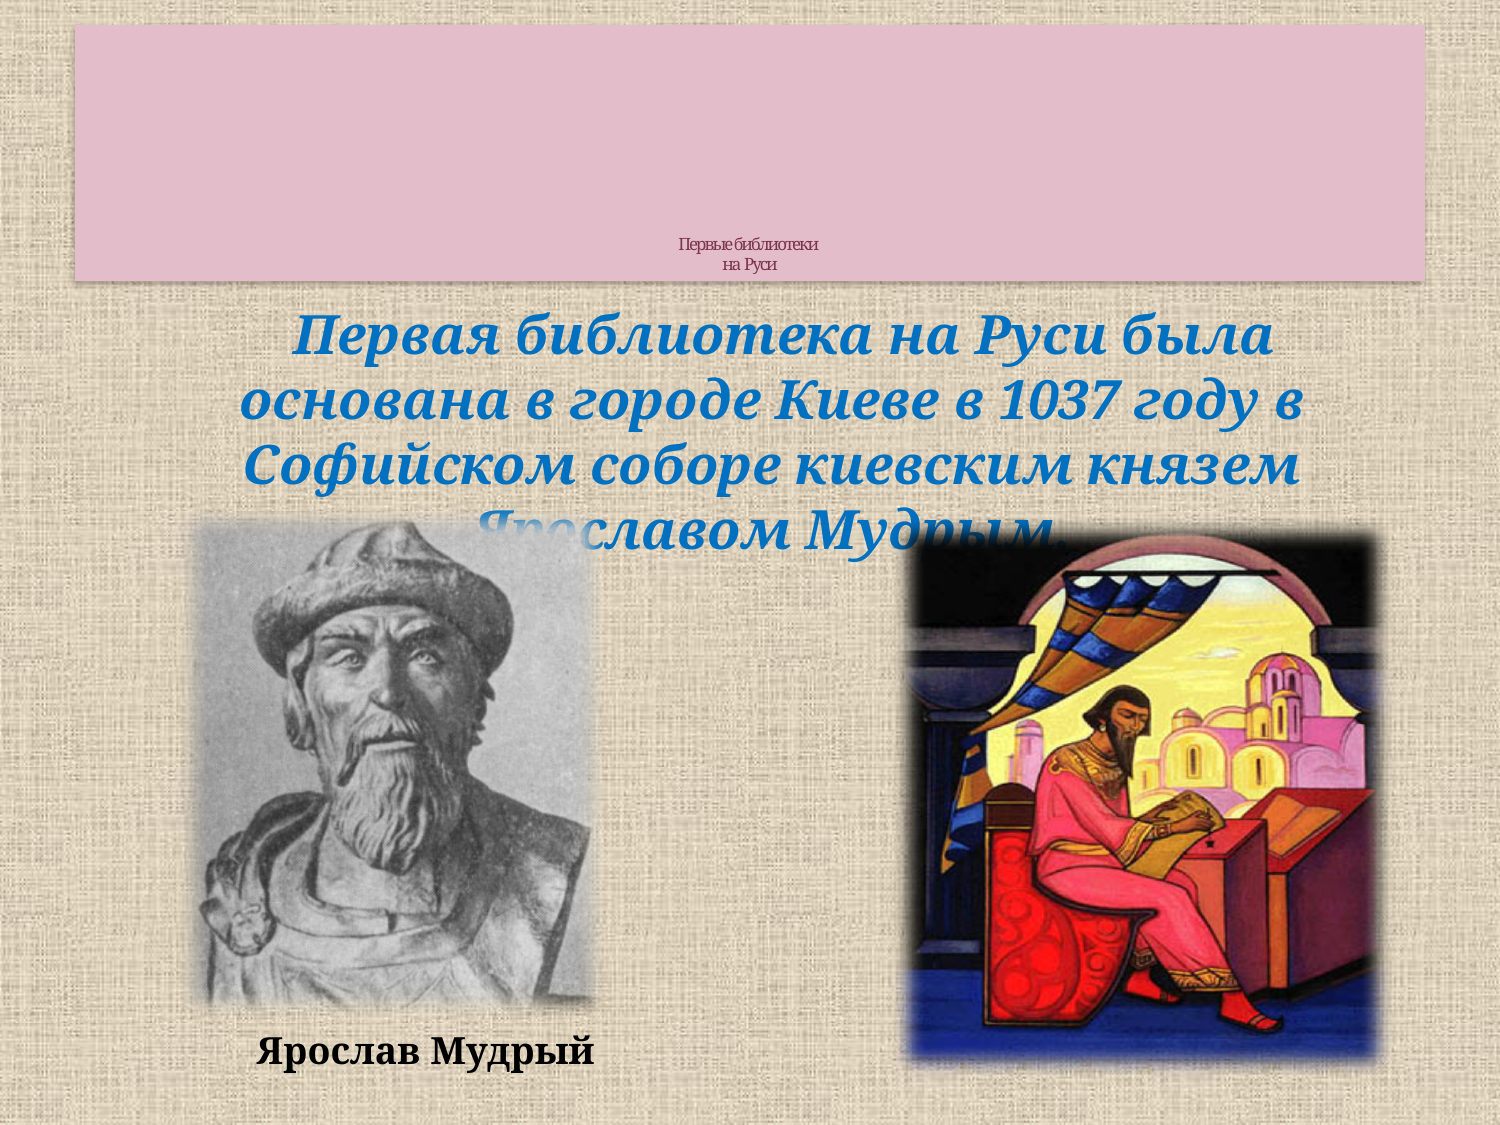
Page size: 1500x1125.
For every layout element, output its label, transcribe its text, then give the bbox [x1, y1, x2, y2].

text_box Ярослав Мудрый [163, 1019, 686, 1080]
list Первая библиотека на Руси была основана в городе Киеве в 1037 году в Софийском соборе киевским князем Ярославом Мудрым. [75, 292, 1425, 1000]
picture [0, 0, 1500, 1125]
title Первые библиотеки на Руси [72, 22, 1428, 284]
